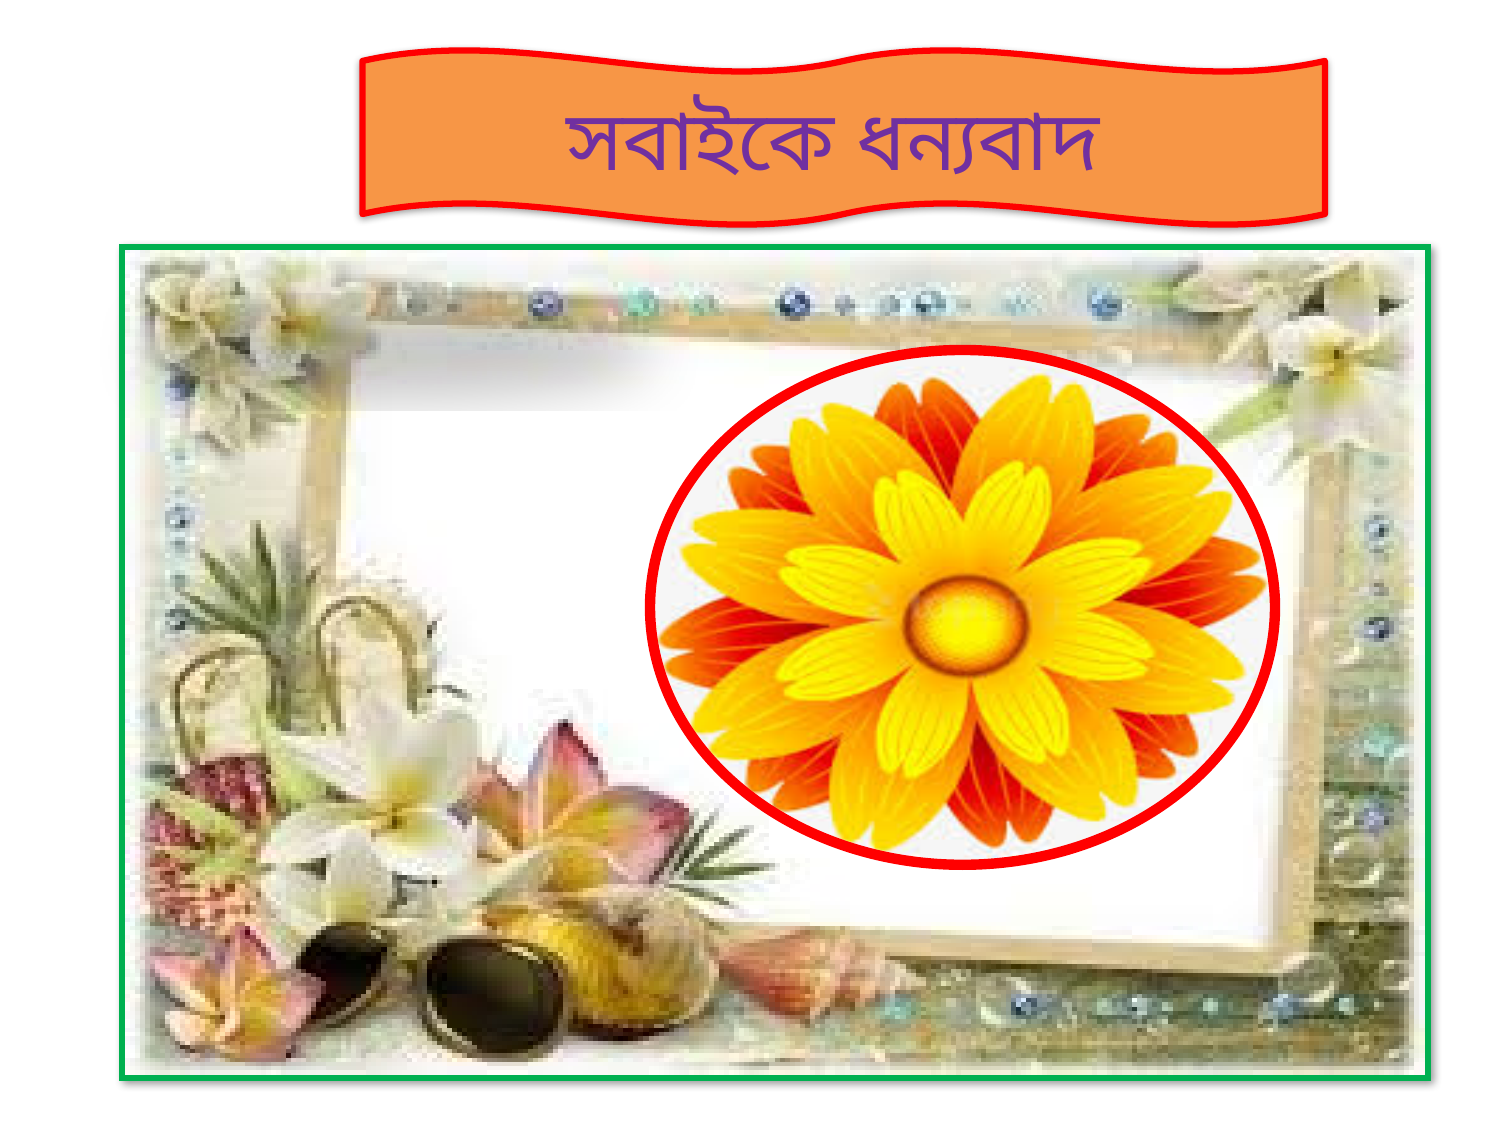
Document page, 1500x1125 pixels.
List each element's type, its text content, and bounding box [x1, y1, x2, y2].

picture [124, 249, 1426, 1076]
text_box সবাইকে ধন্যবাদ [359, 47, 1329, 228]
